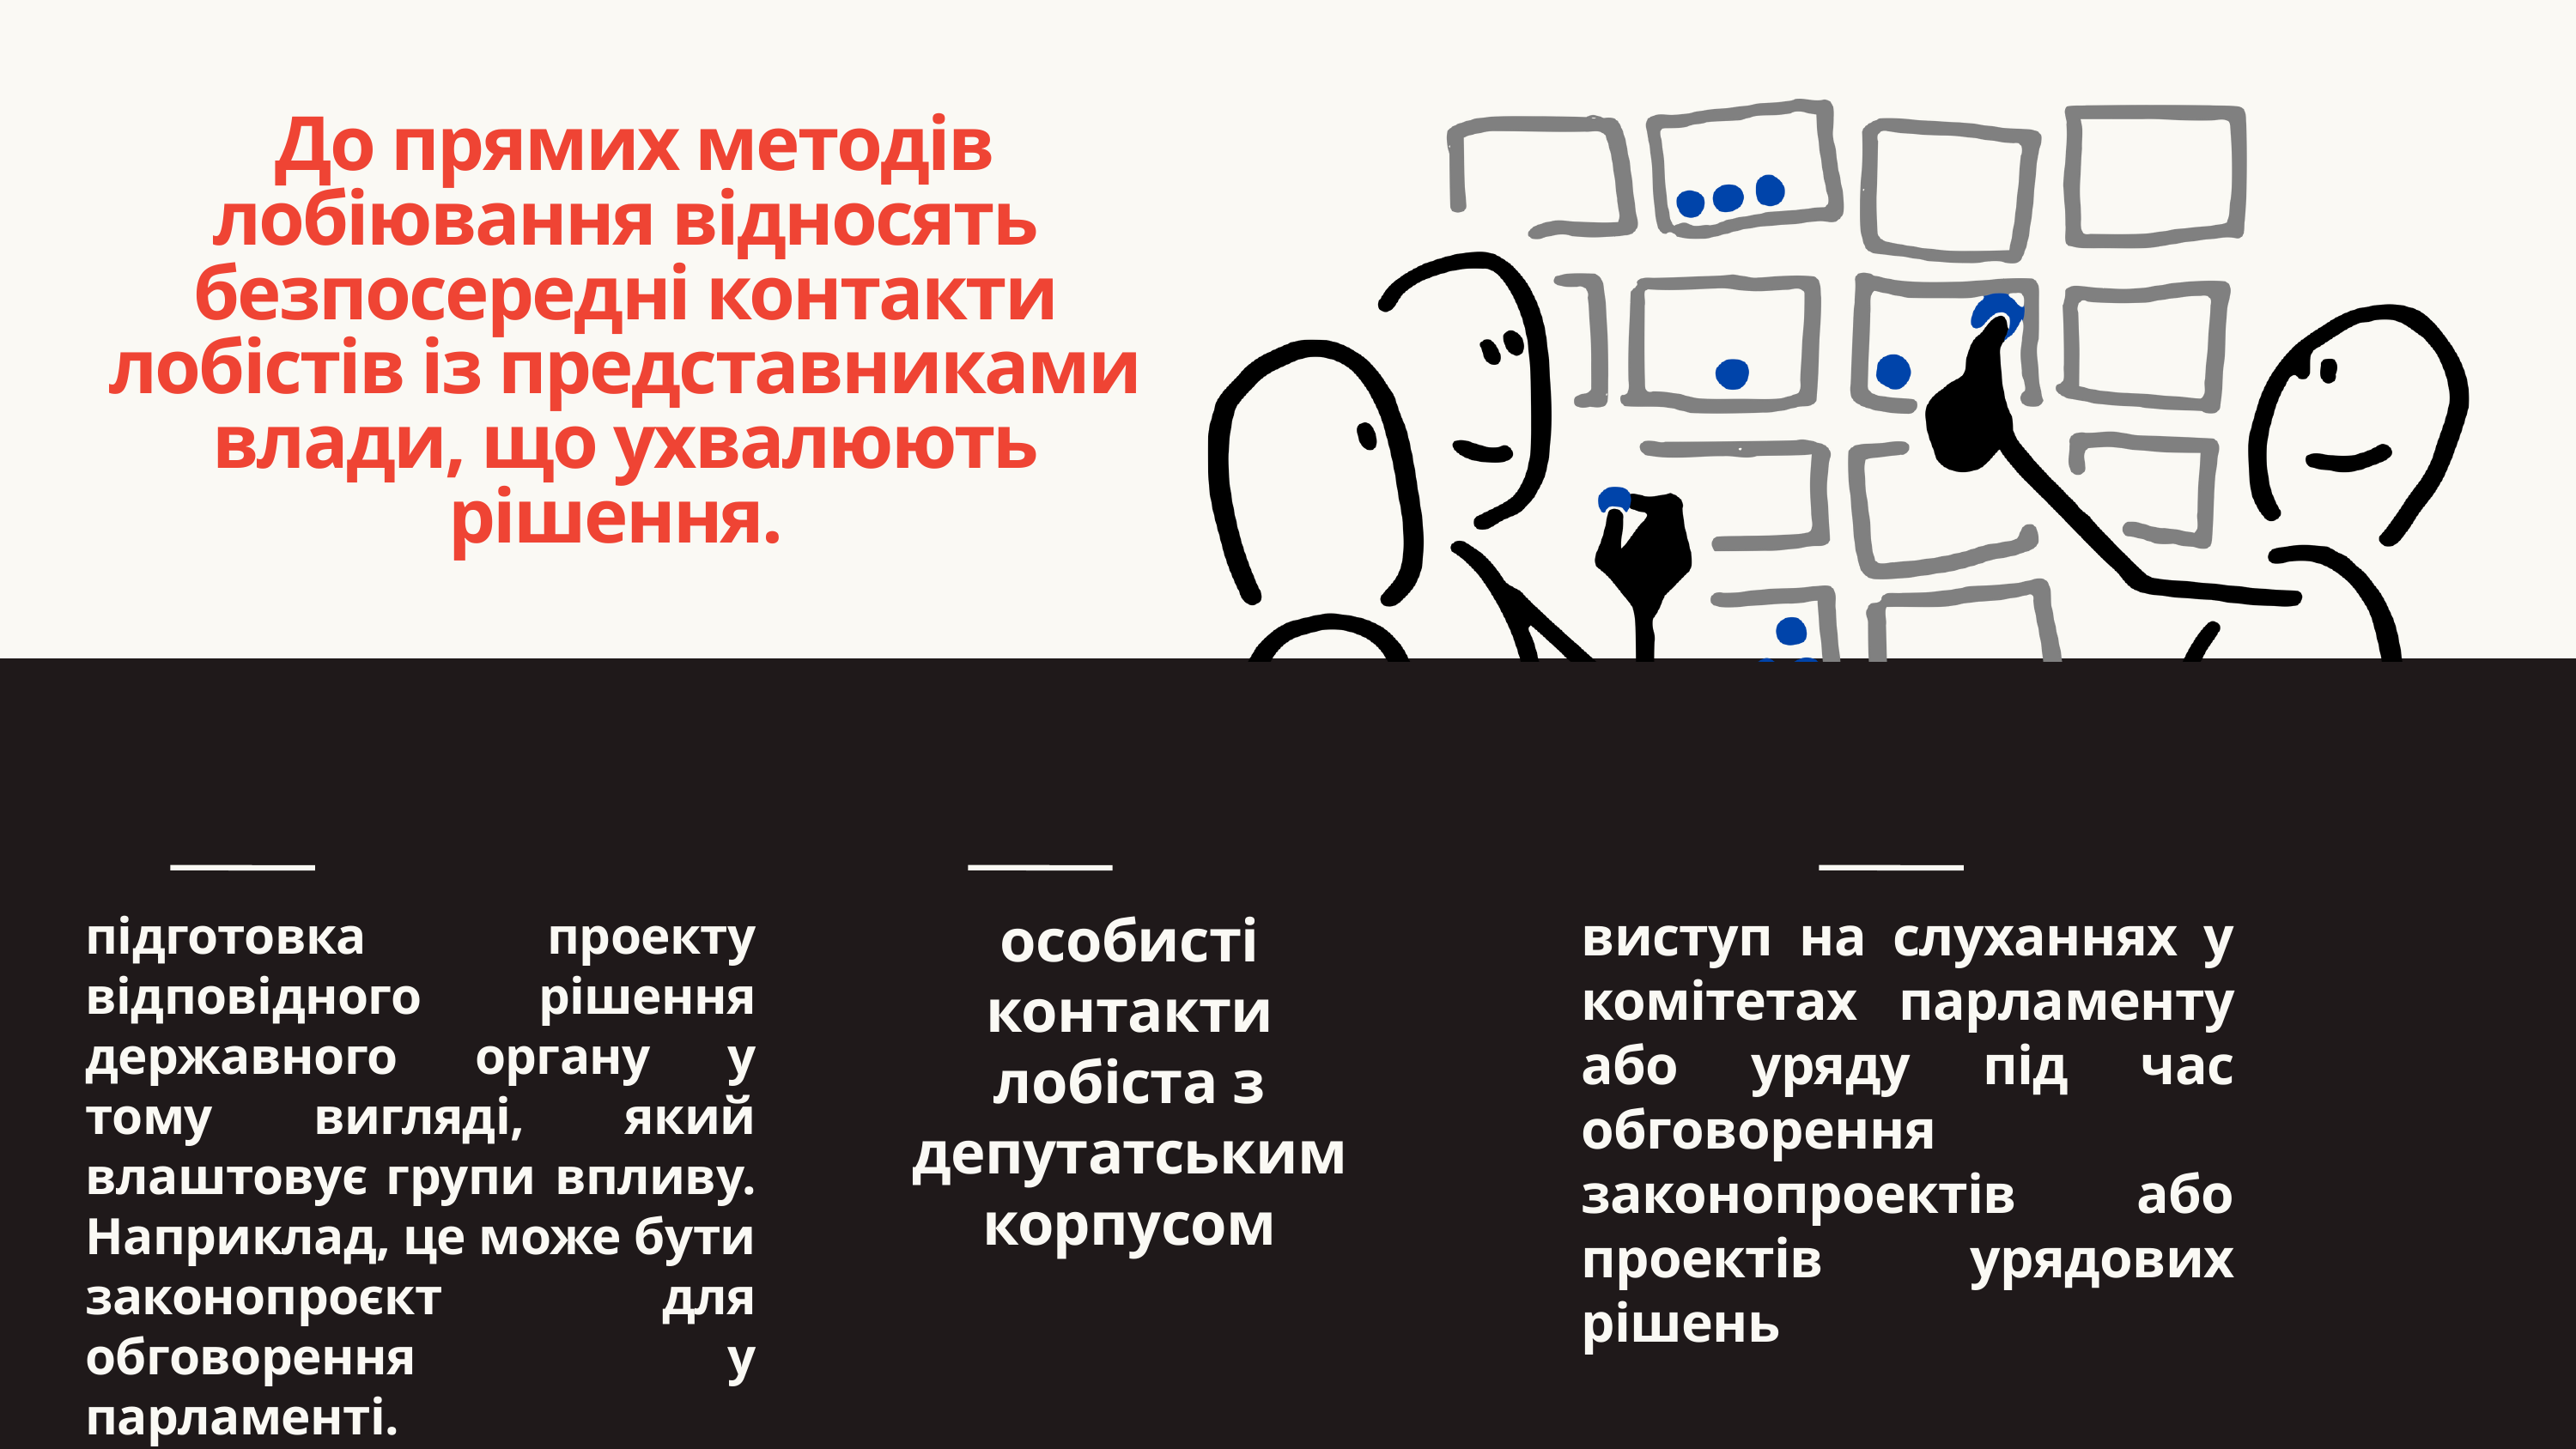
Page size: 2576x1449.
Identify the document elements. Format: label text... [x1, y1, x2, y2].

text_box виступ на слуханнях у комітетах парламенту або уряду під час обговорення законопроектів або проектів урядових рішень [1581, 902, 2235, 1354]
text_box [0, 0, 2576, 659]
text_box особисті контакти лобіста з депутатським корпусом [904, 902, 1355, 1328]
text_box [170, 865, 1964, 870]
text_box підготовка проекту відповідного рішення державного органу у тому вигляді, який влаштовує групи впливу. Наприклад, це може бути законопроєкт для обговорення у парламенті. [85, 904, 756, 1449]
